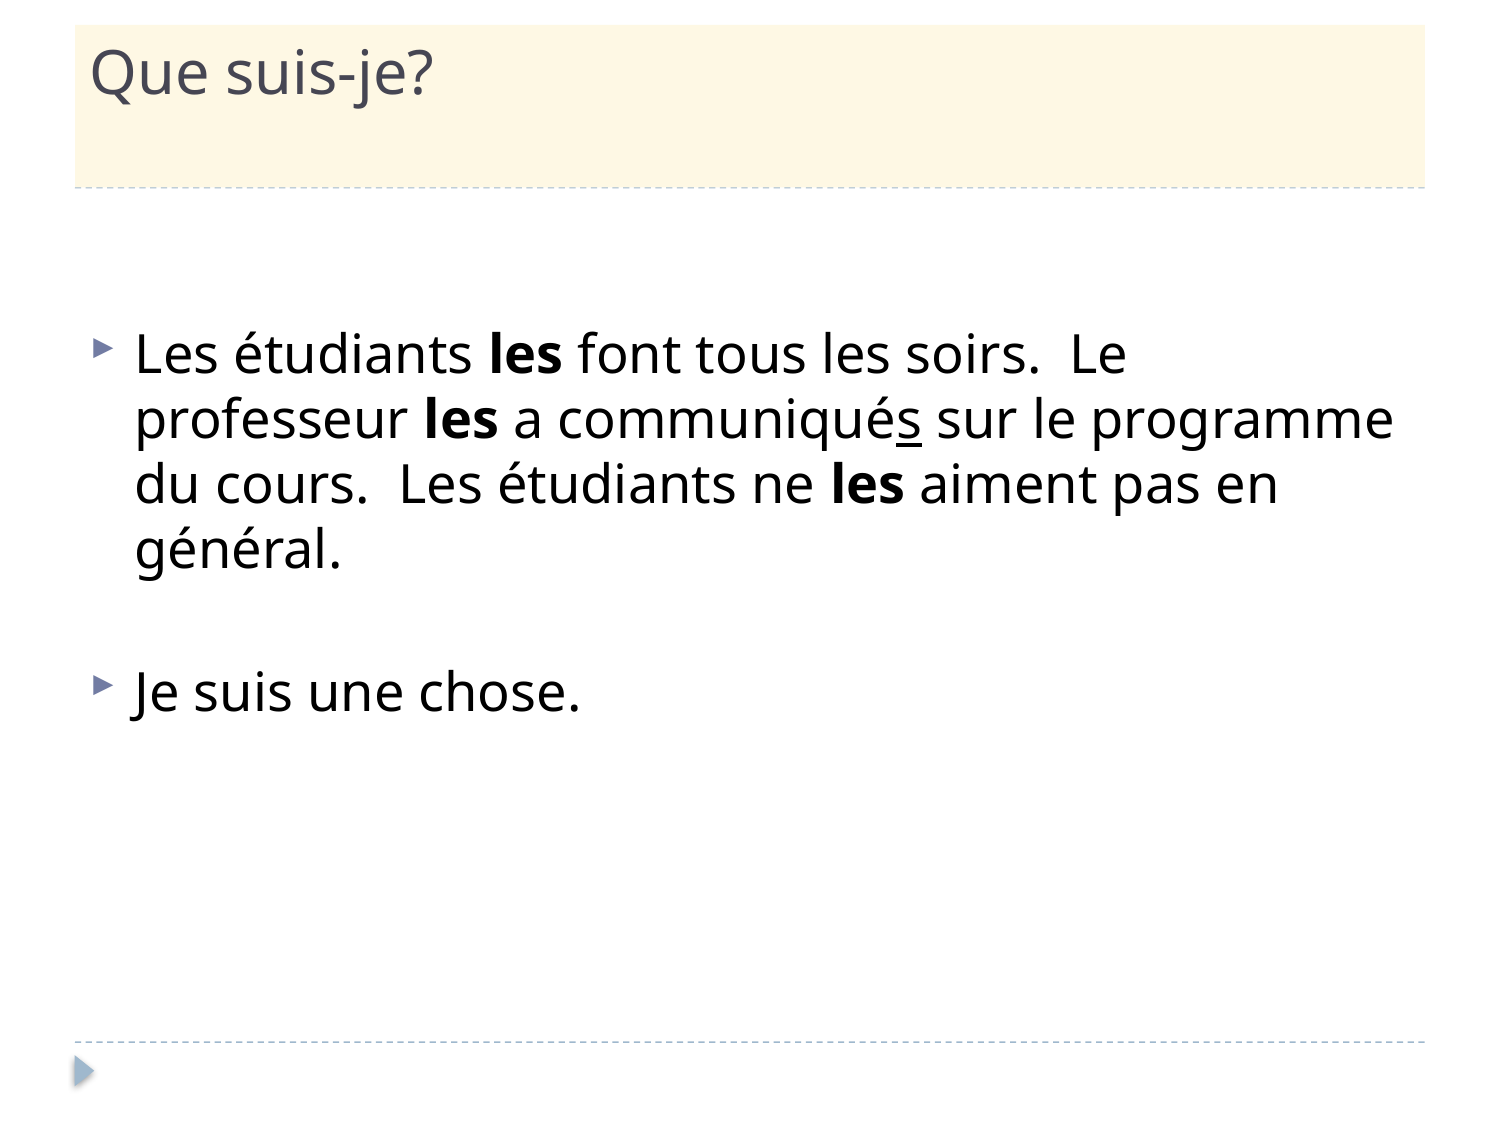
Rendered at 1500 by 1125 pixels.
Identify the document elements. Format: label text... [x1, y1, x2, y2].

title Que suis-je? [75, 24, 1425, 188]
list Les étudiants les font tous les soirs. Le professeur les a communiqués sur le programme du cours. Les étudiants ne les aiment pas en général. Je suis une chose. [75, 312, 1425, 1005]
